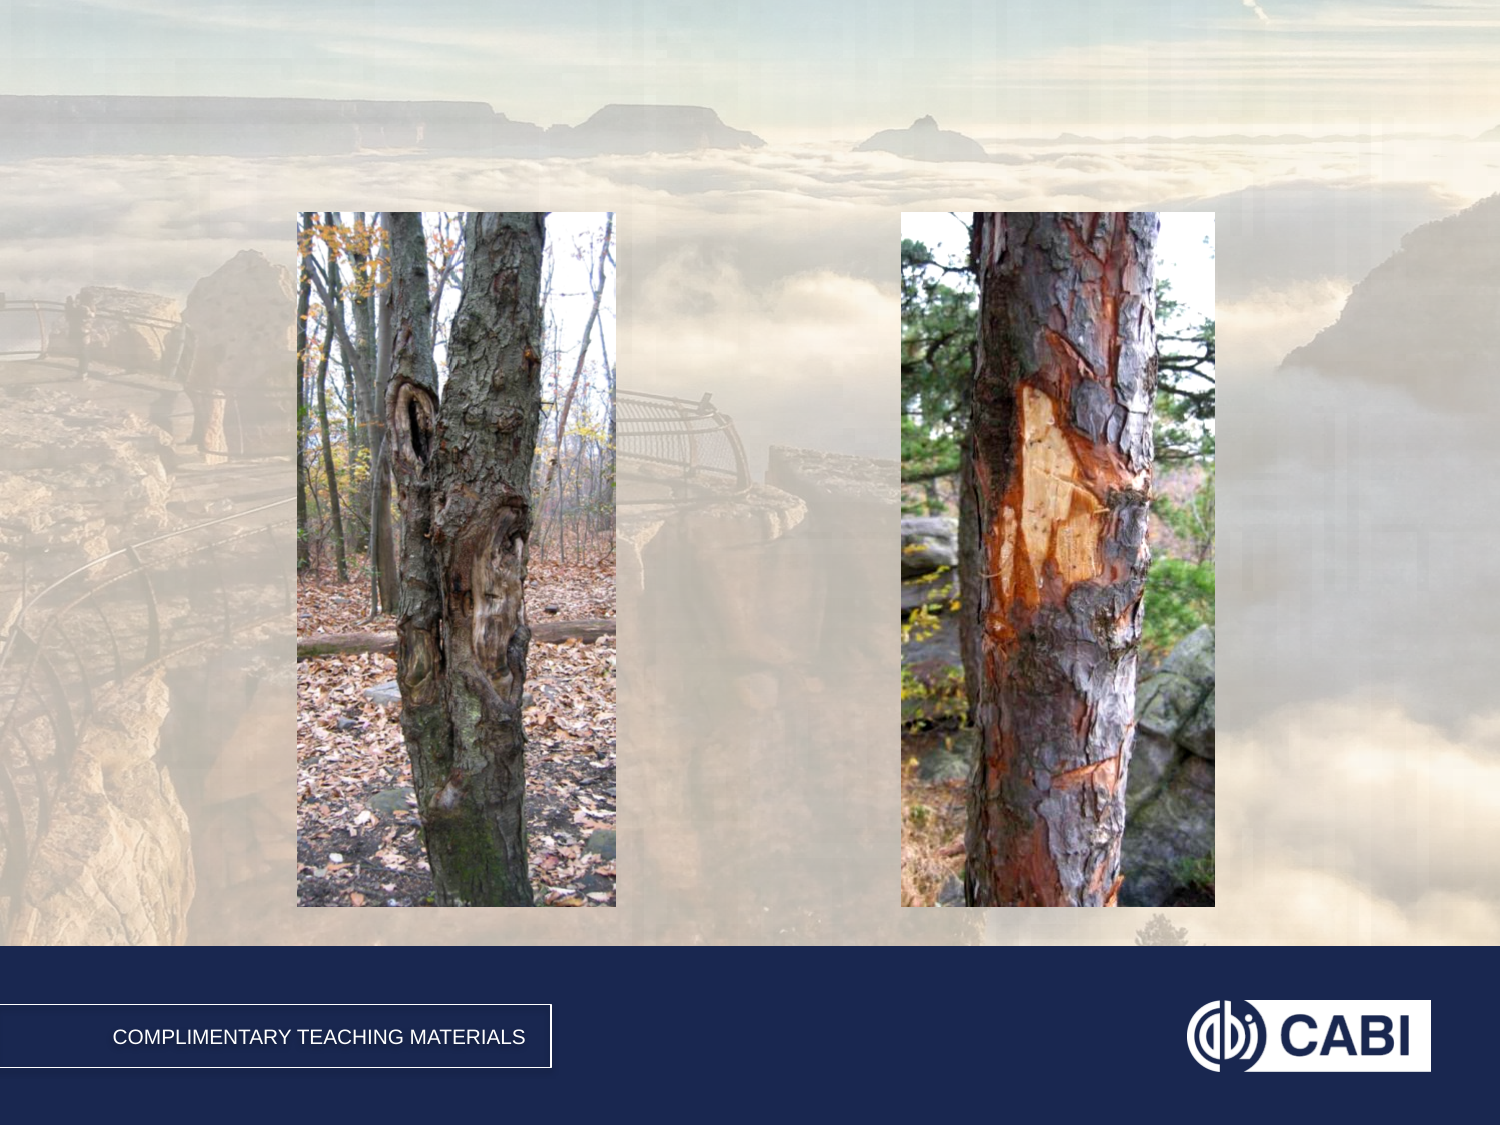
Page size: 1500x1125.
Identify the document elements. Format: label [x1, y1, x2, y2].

list [297, 212, 616, 907]
picture [1187, 1000, 1431, 1072]
picture [900, 212, 1215, 907]
